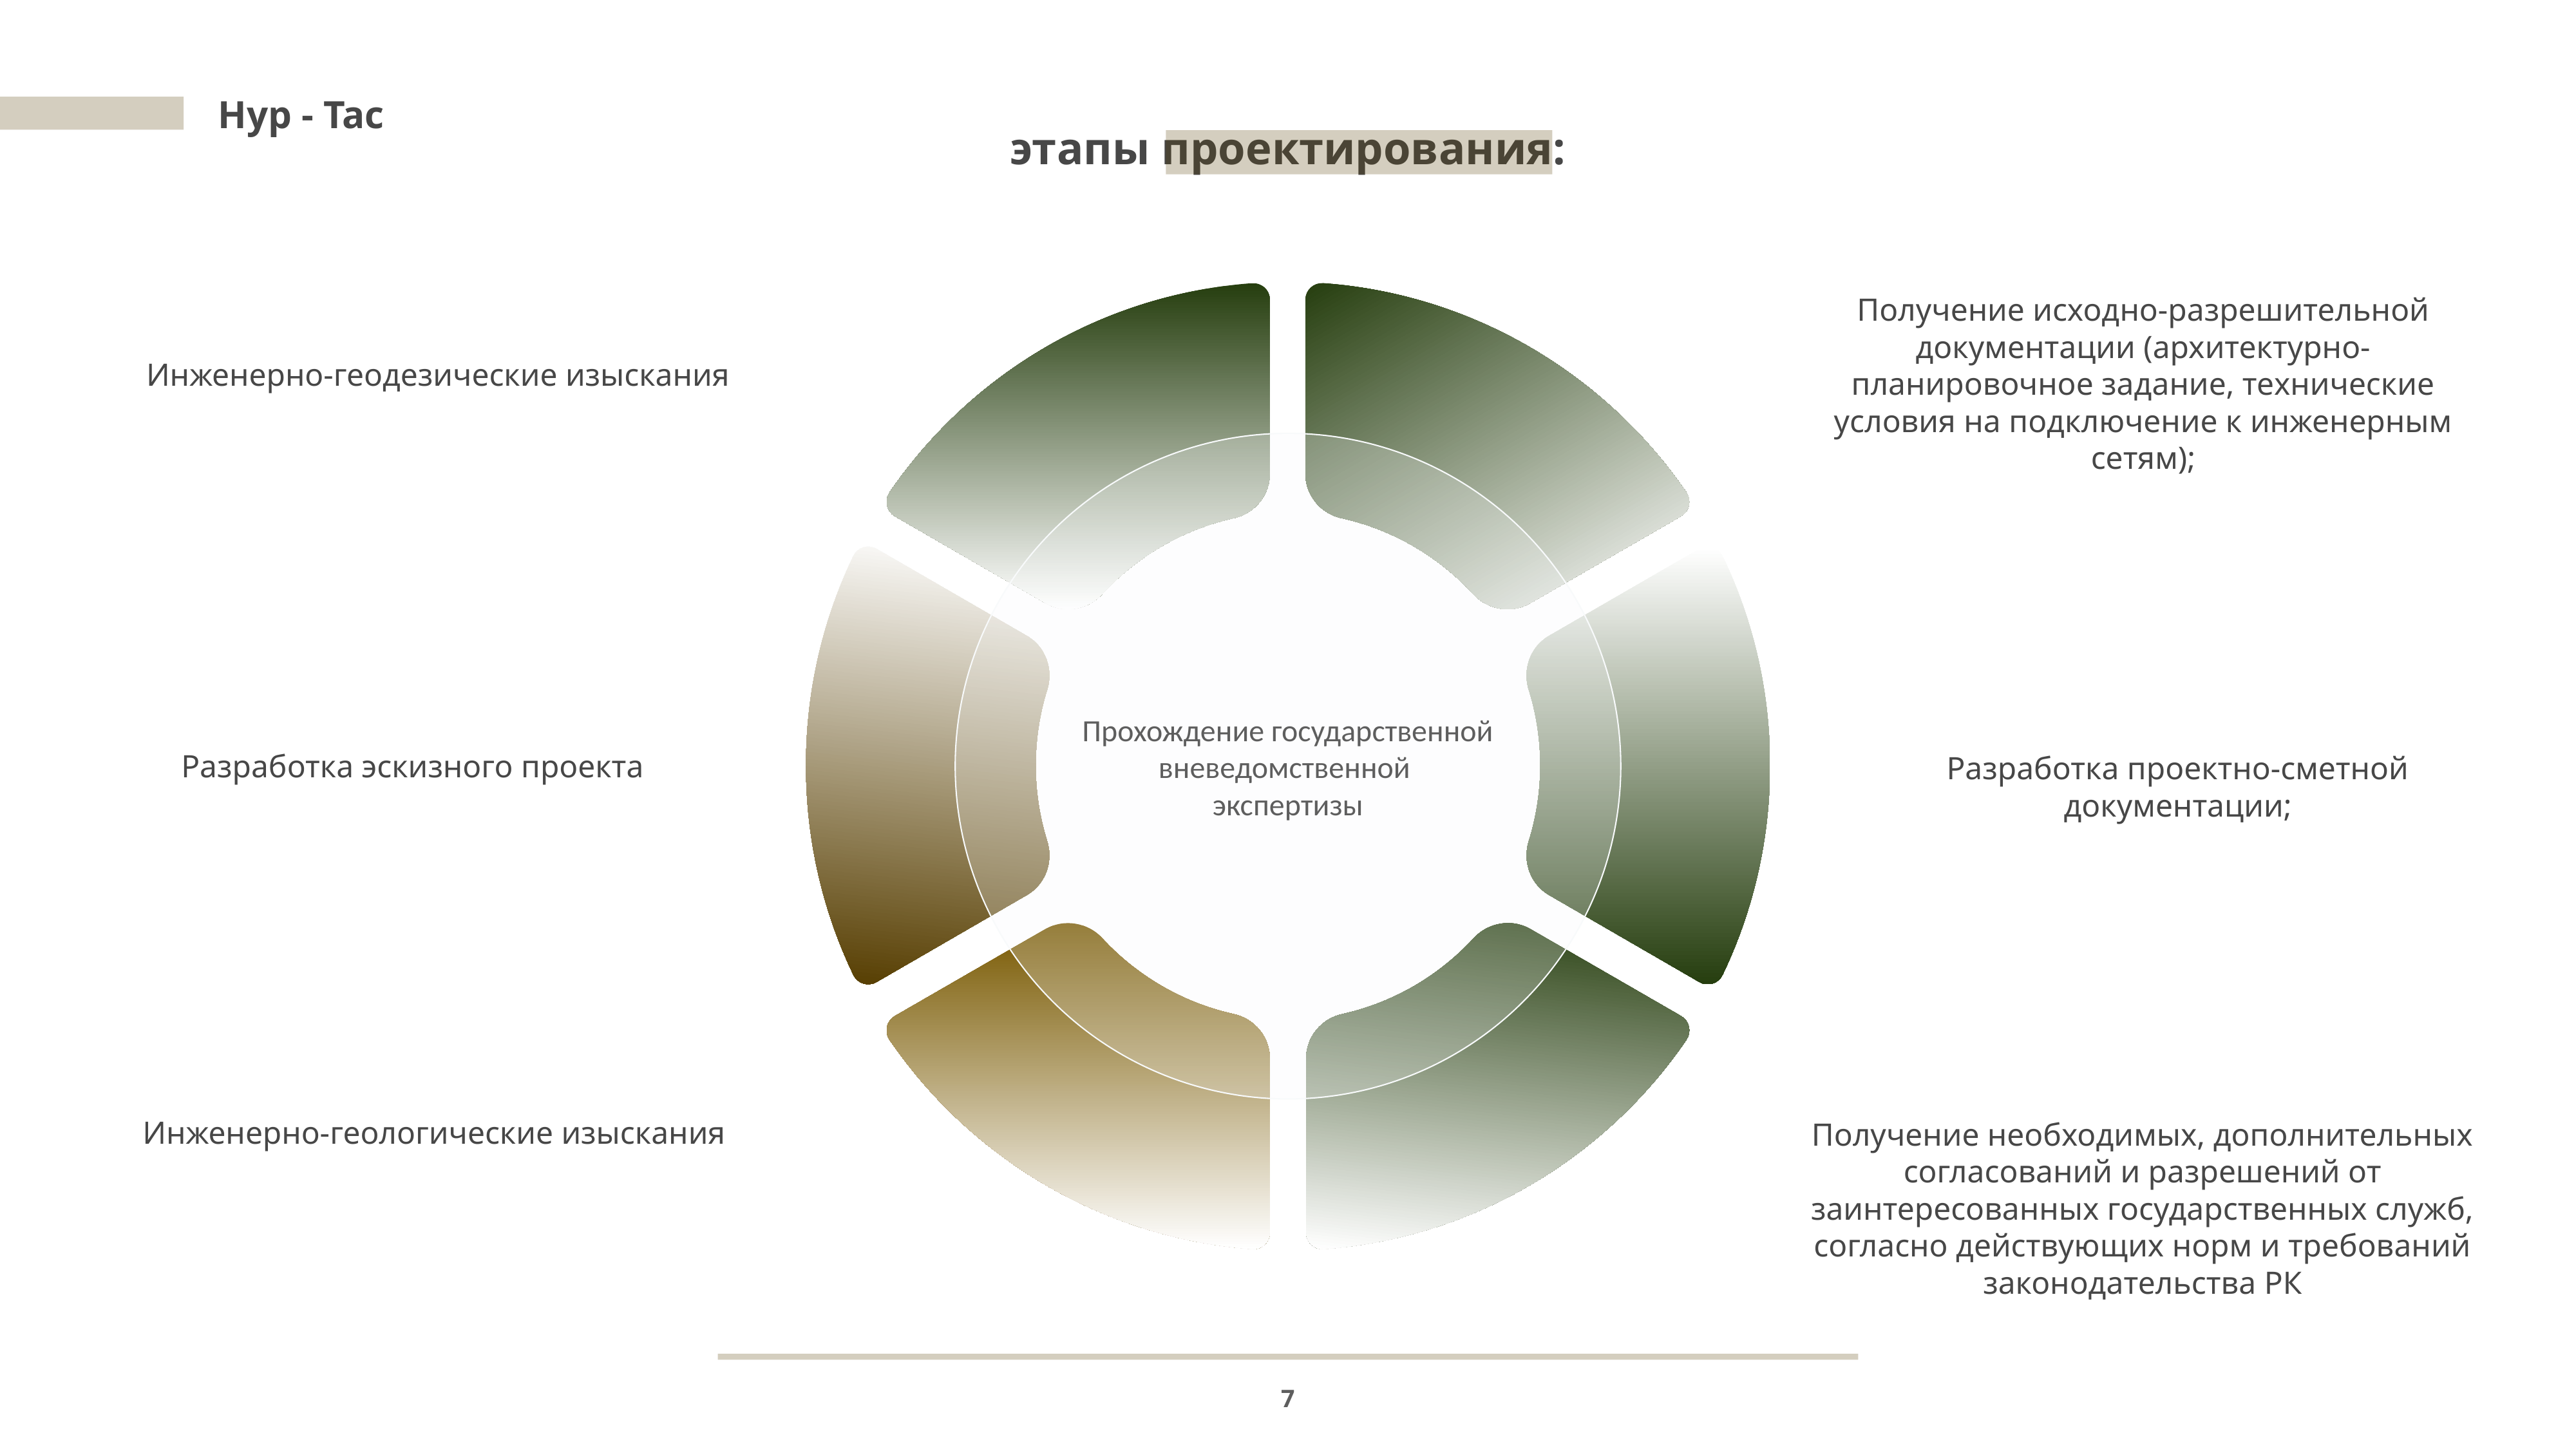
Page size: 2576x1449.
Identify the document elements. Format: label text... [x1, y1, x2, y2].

text_box Получение исходно-разрешительной документации (архитектурно-планировочное задание, технические условия на подключение к инженерным сетям); [1790, 285, 2497, 481]
text_box [1585, 546, 1770, 985]
text_box [886, 283, 1270, 583]
text_box [717, 1354, 1859, 1360]
text_box [1166, 130, 1553, 175]
text_box Разработка эскизного проекта [109, 741, 716, 790]
text_box Разработка проектно-сметной документации; [1875, 743, 2481, 829]
text_box [0, 97, 166, 130]
text_box [806, 546, 991, 985]
text_box [1306, 949, 1690, 1249]
text_box Прохождение государственной вневедомственной экспертизы [955, 433, 1621, 1099]
text_box Получение необходимых, дополнительных согласований и разрешений от заинтересованных государственных служб, согласно действующих норм и требований законодательства РК [1789, 1110, 2496, 1306]
slide_number 7 [1220, 1380, 1356, 1422]
text_box этапы проектирования: [627, 115, 1949, 179]
text_box [1305, 283, 1690, 583]
text_box Инженерно-геологические изыскания [131, 1108, 737, 1156]
text_box Нур - Тас [166, 85, 437, 141]
text_box Инженерно-геодезические изыскания [140, 350, 747, 398]
text_box [886, 949, 1270, 1249]
